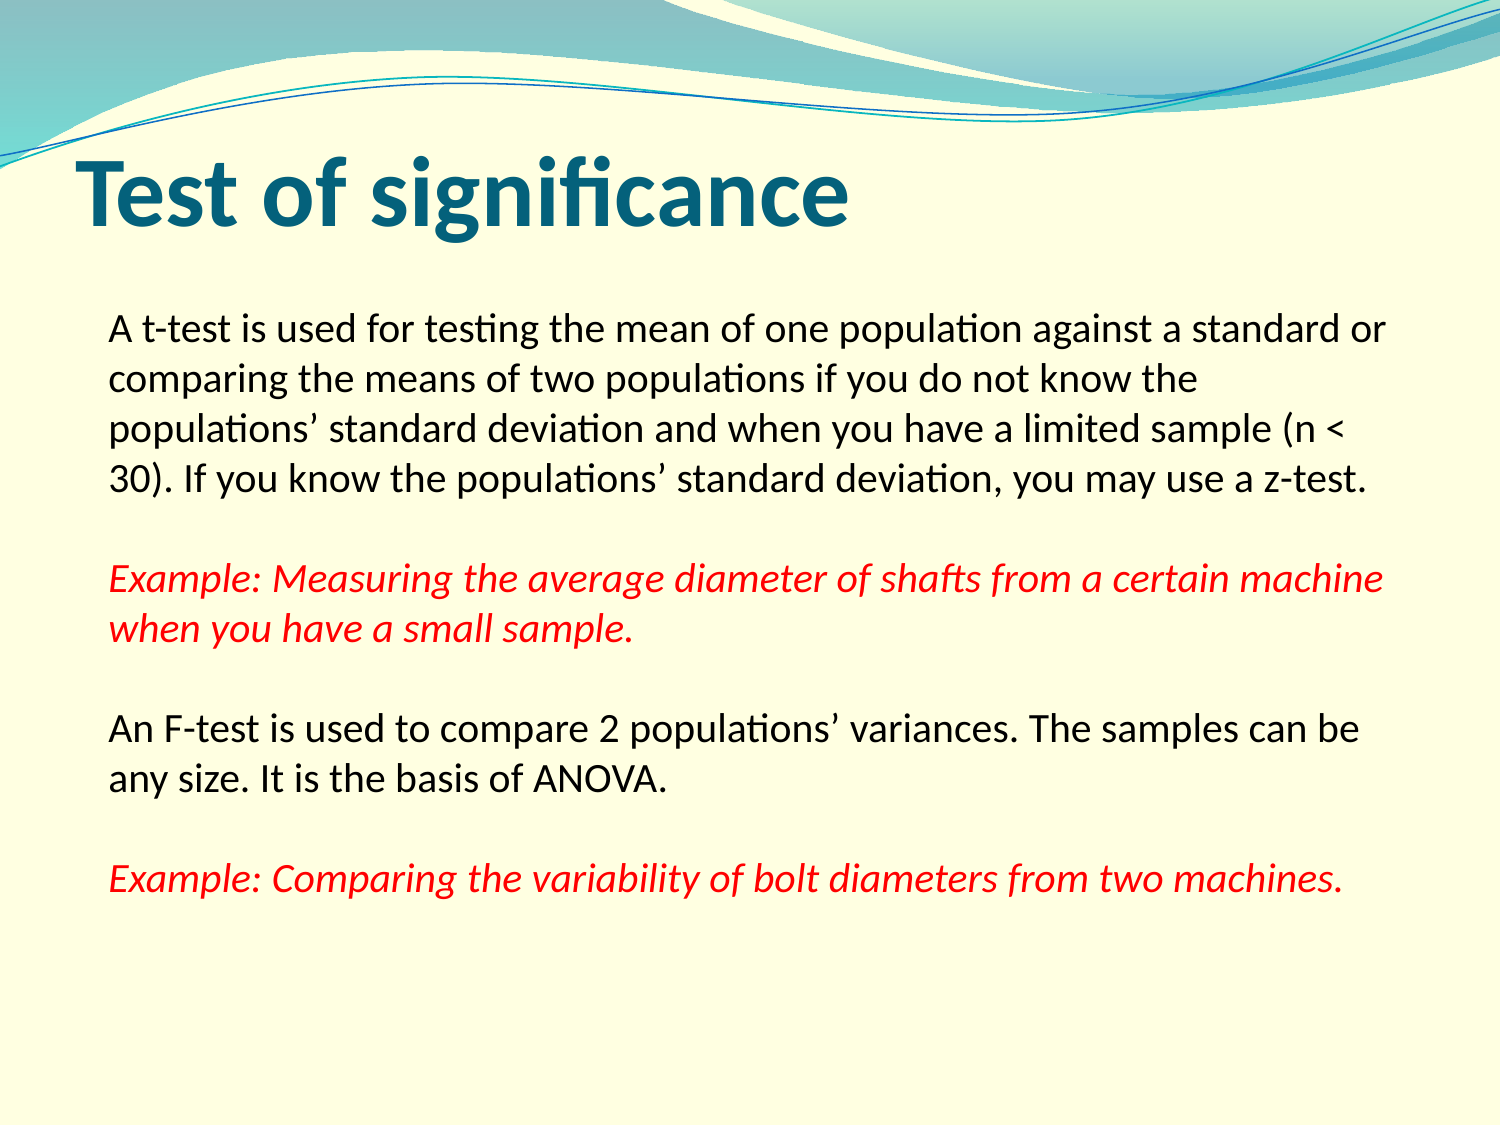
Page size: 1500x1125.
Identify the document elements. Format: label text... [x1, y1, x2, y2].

title Test of significance [75, 115, 1425, 247]
text_box A t-test is used for testing the mean of one population against a standard or comparing the means of two populations if you do not know the populations’ standard deviation and when you have a limited sample (n < 30). If you know the populations’ standard deviation, you may use a z-test. Example: Measuring the average diameter of shafts from a certain machine when you have a small sample. An F-test is used to compare 2 populations’ variances. The samples can be any size. It is the basis of ANOVA. Example: Comparing the variability of bolt diameters from two machines. [93, 292, 1418, 908]
